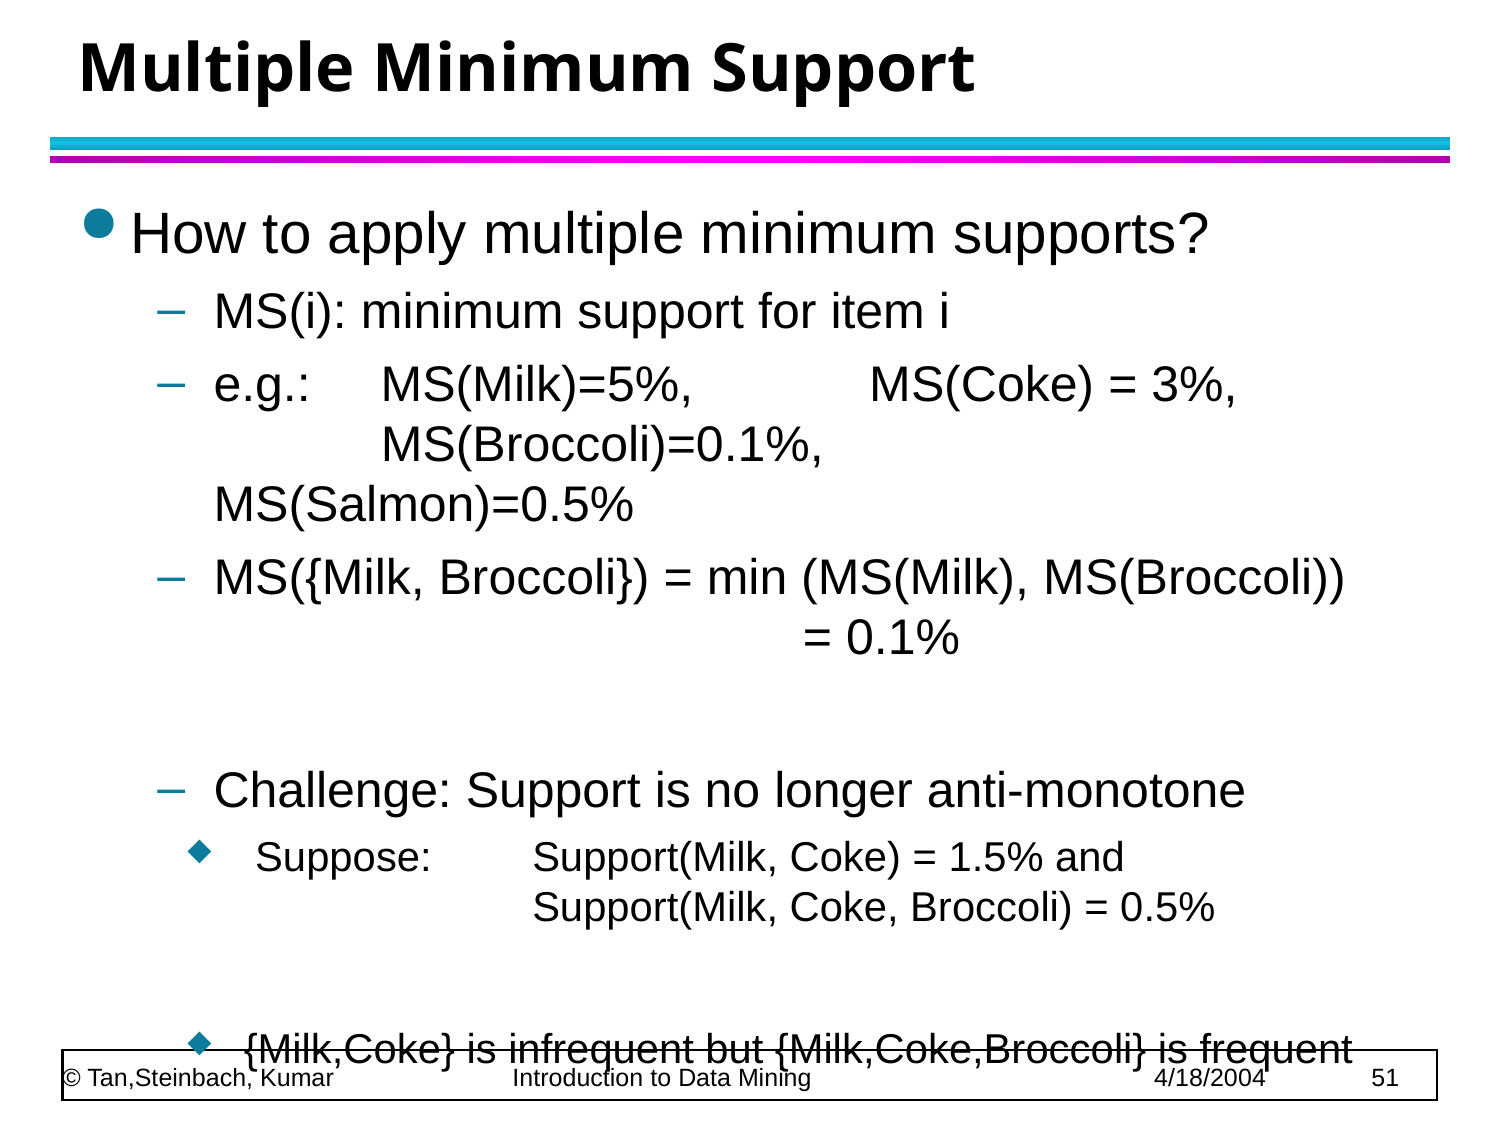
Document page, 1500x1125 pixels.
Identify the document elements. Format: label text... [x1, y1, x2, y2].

title Multiple Minimum Support [62, 24, 1421, 113]
list How to apply multiple minimum supports? MS(i): minimum support for item i e.g.: MS(Milk)=5%, MS(Coke) = 3%, MS(Broccoli)=0.1%, MS(Salmon)=0.5% MS({Milk, Broccoli}) = min (MS(Milk), MS(Broccoli)) = 0.1% Challenge: Support is no longer anti-monotone Suppose: Support(Milk, Coke) = 1.5% and Support(Milk, Coke, Broccoli) = 0.5% {Milk,Coke} is infrequent but {Milk,Coke,Broccoli} is frequent [67, 187, 1432, 1038]
